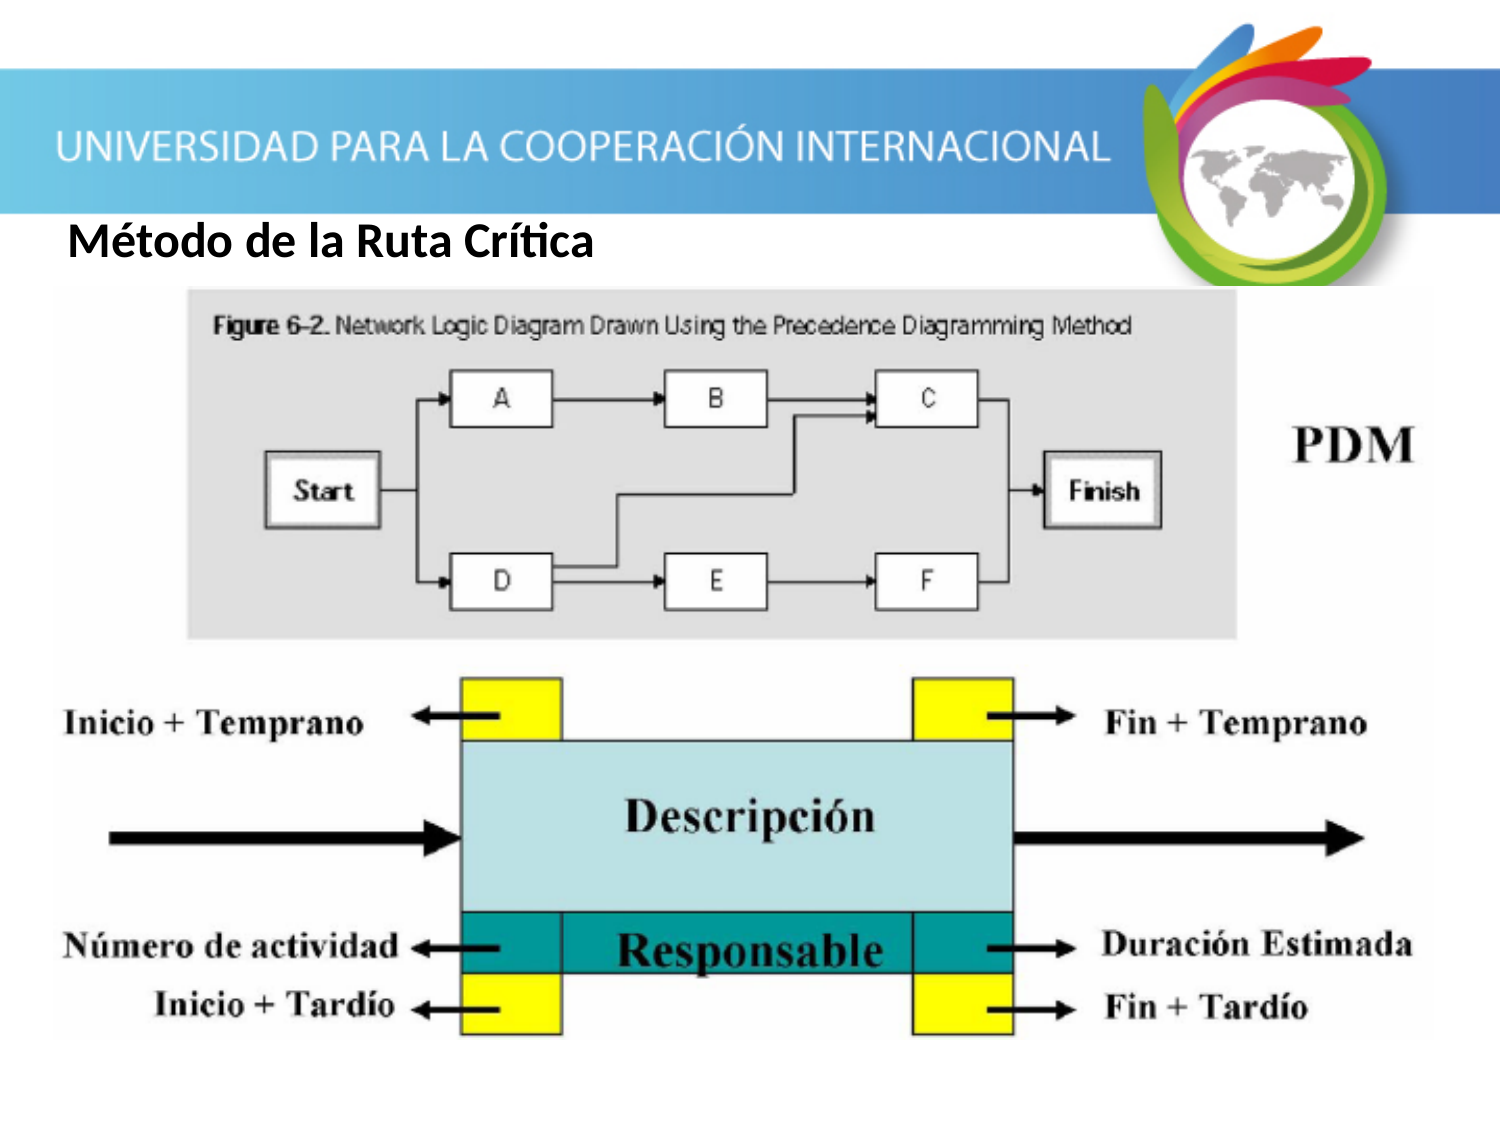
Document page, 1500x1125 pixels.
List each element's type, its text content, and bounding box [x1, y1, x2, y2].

text_box Método de la Ruta Crítica [53, 113, 1246, 284]
picture [0, 0, 1500, 1125]
